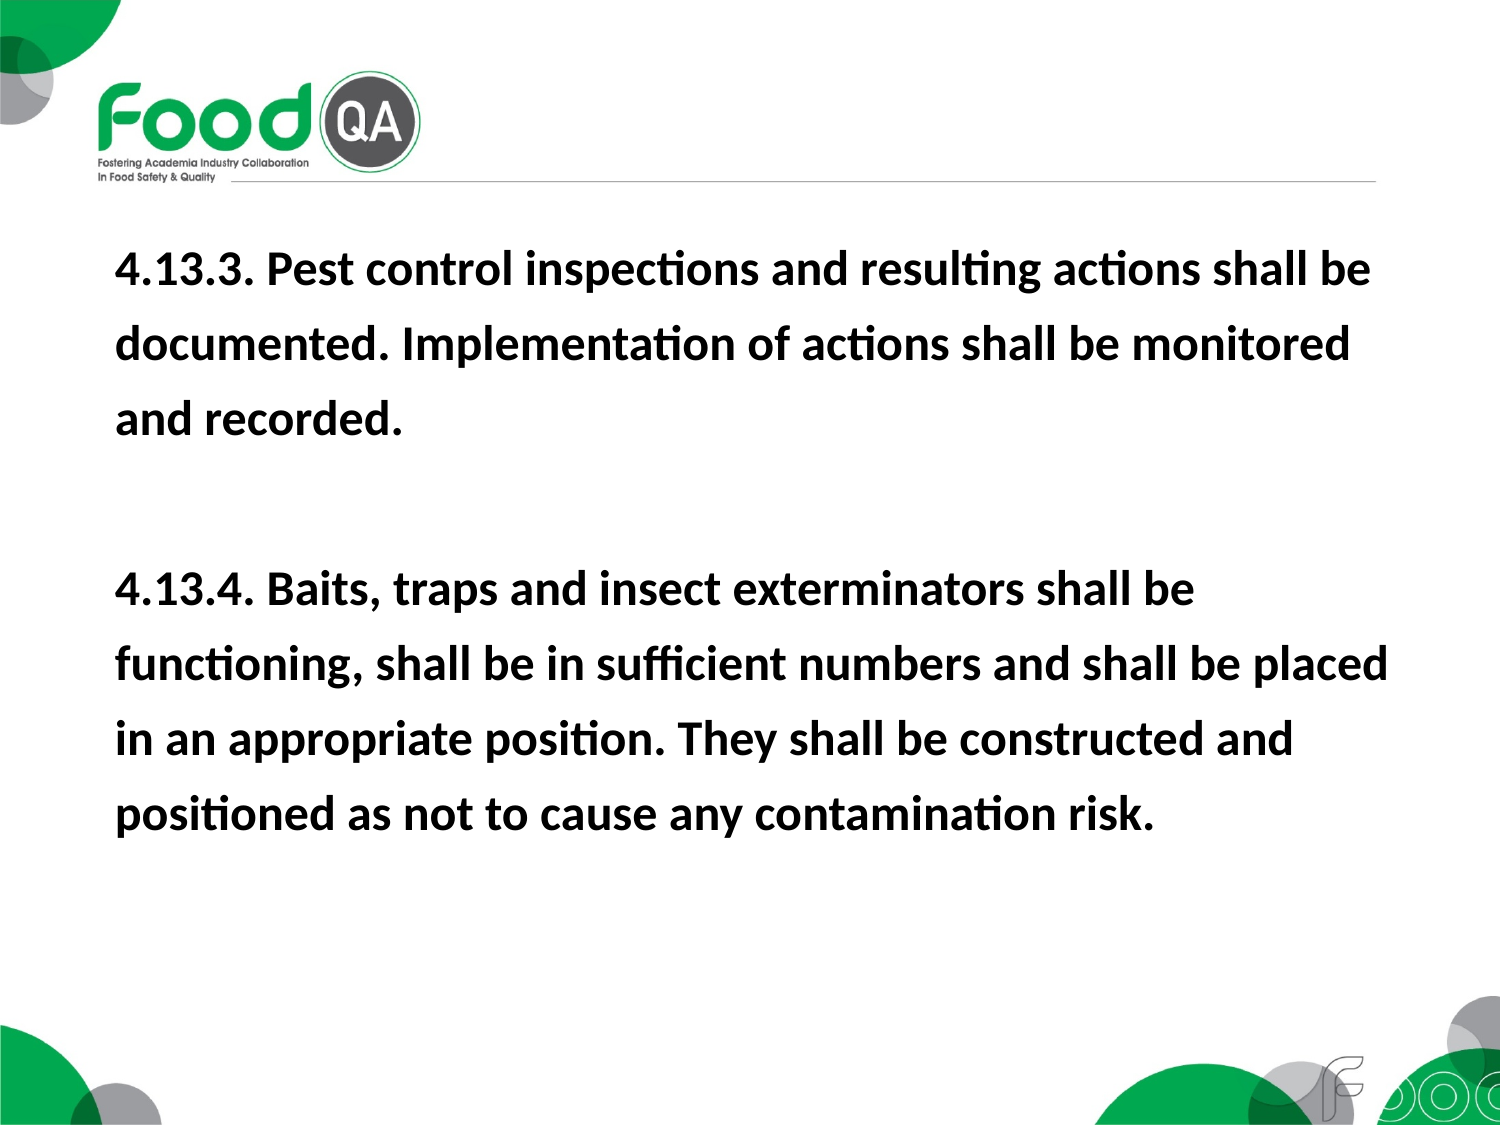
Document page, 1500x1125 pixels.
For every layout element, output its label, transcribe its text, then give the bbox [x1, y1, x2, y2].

subtitle 4.13.3. Pest control inspections and resulting actions shall be documented. Implementation of actions shall be monitored and recorded. 4.13.4. Baits, traps and insect exterminators shall be functioning, shall be in sufficient numbers and shall be placed in an appropriate position. They shall be constructed and positioned as not to cause any contamination risk. [99, 212, 1441, 983]
picture [0, 0, 1497, 188]
picture [0, 984, 1500, 1125]
